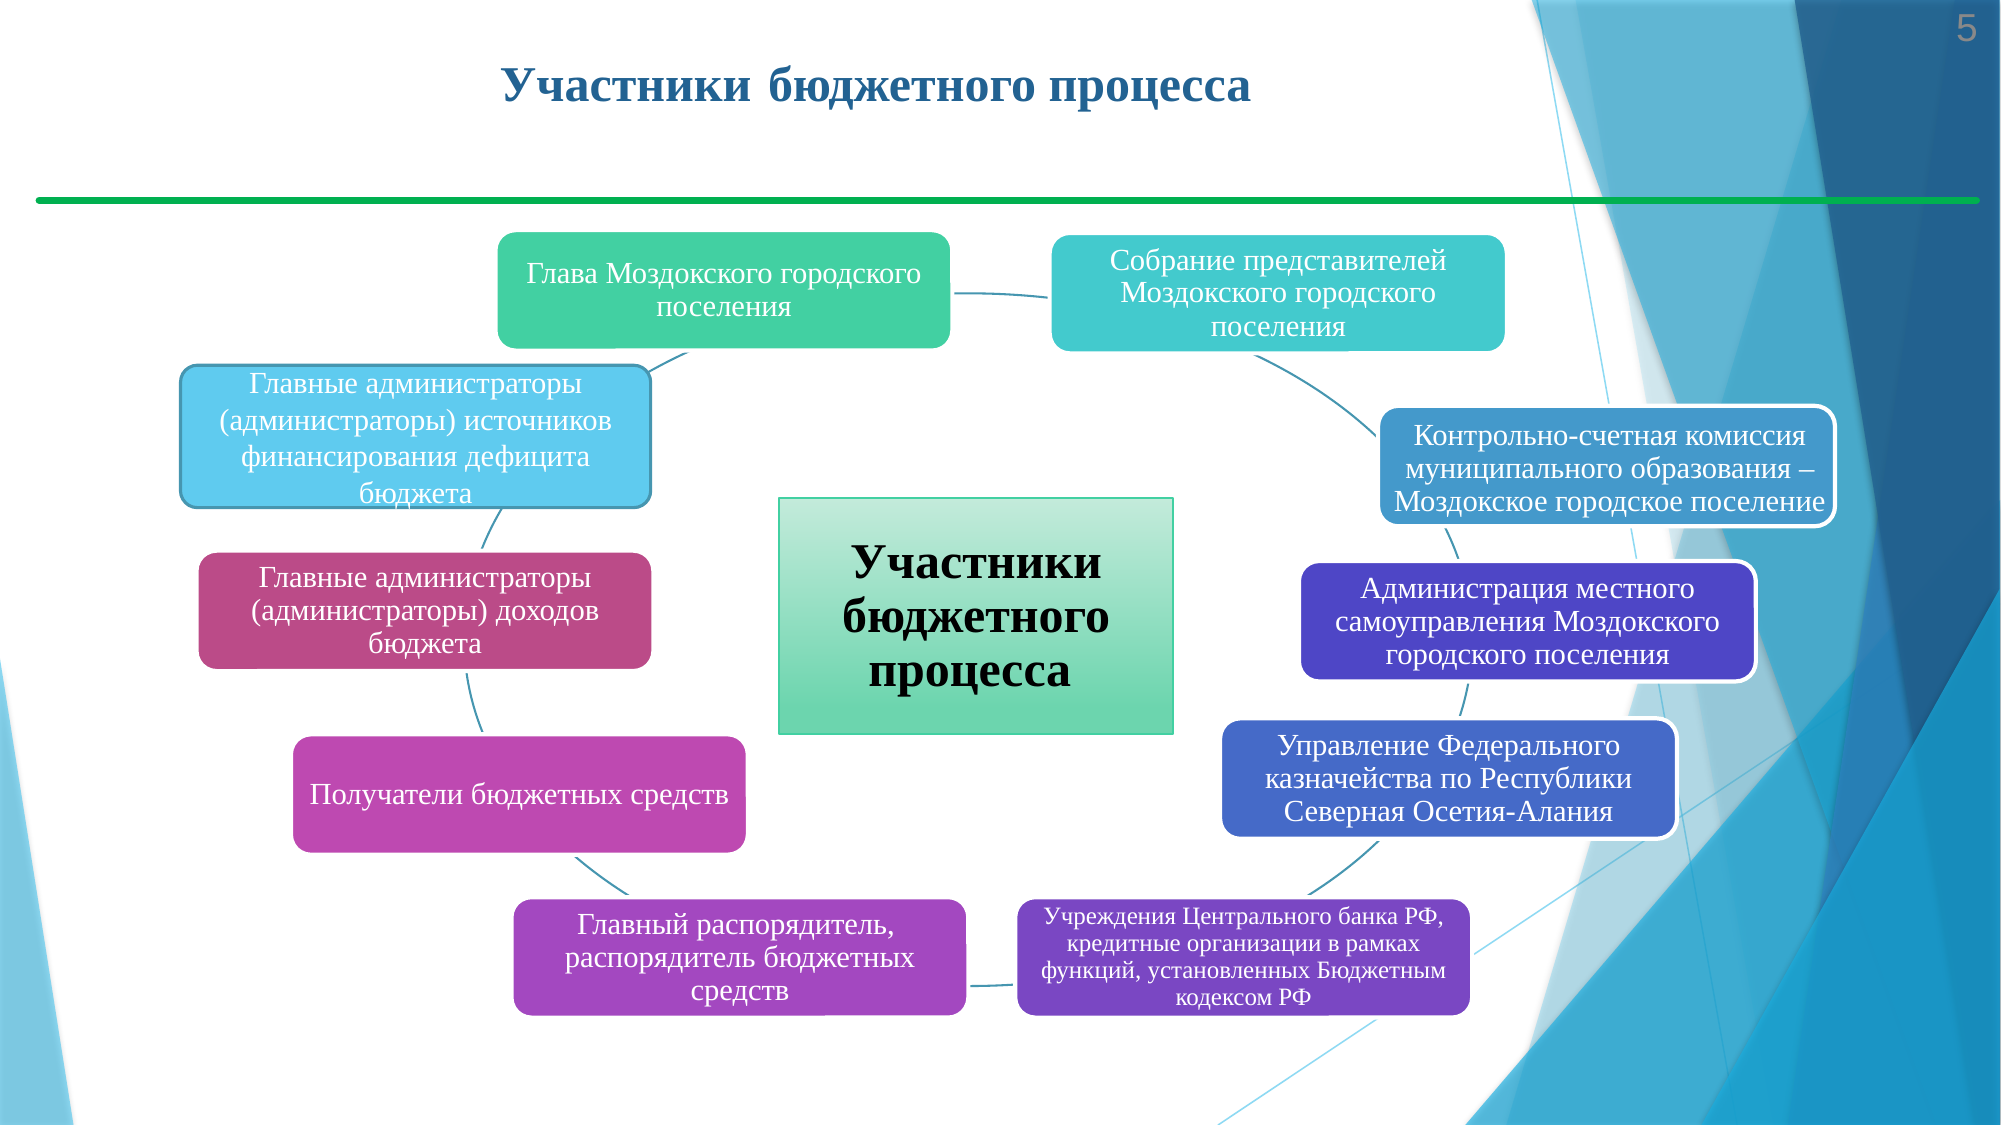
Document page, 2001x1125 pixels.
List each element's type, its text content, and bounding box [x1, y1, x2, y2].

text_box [1049, 232, 1508, 354]
text_box Участники бюджетного процесса [778, 497, 1174, 735]
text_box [1014, 896, 1473, 1019]
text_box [195, 550, 654, 672]
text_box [494, 229, 953, 352]
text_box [290, 733, 749, 856]
text_box Главные администраторы (администраторы) источников финансирования дефицита бюджета [178, 363, 653, 510]
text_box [1298, 560, 1757, 682]
text_box [466, 291, 1469, 988]
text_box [510, 896, 969, 1019]
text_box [1219, 717, 1678, 840]
text_box 5 [1919, 0, 1993, 56]
title Участники бюджетного процесса [338, 27, 1426, 192]
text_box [1357, 374, 1863, 563]
